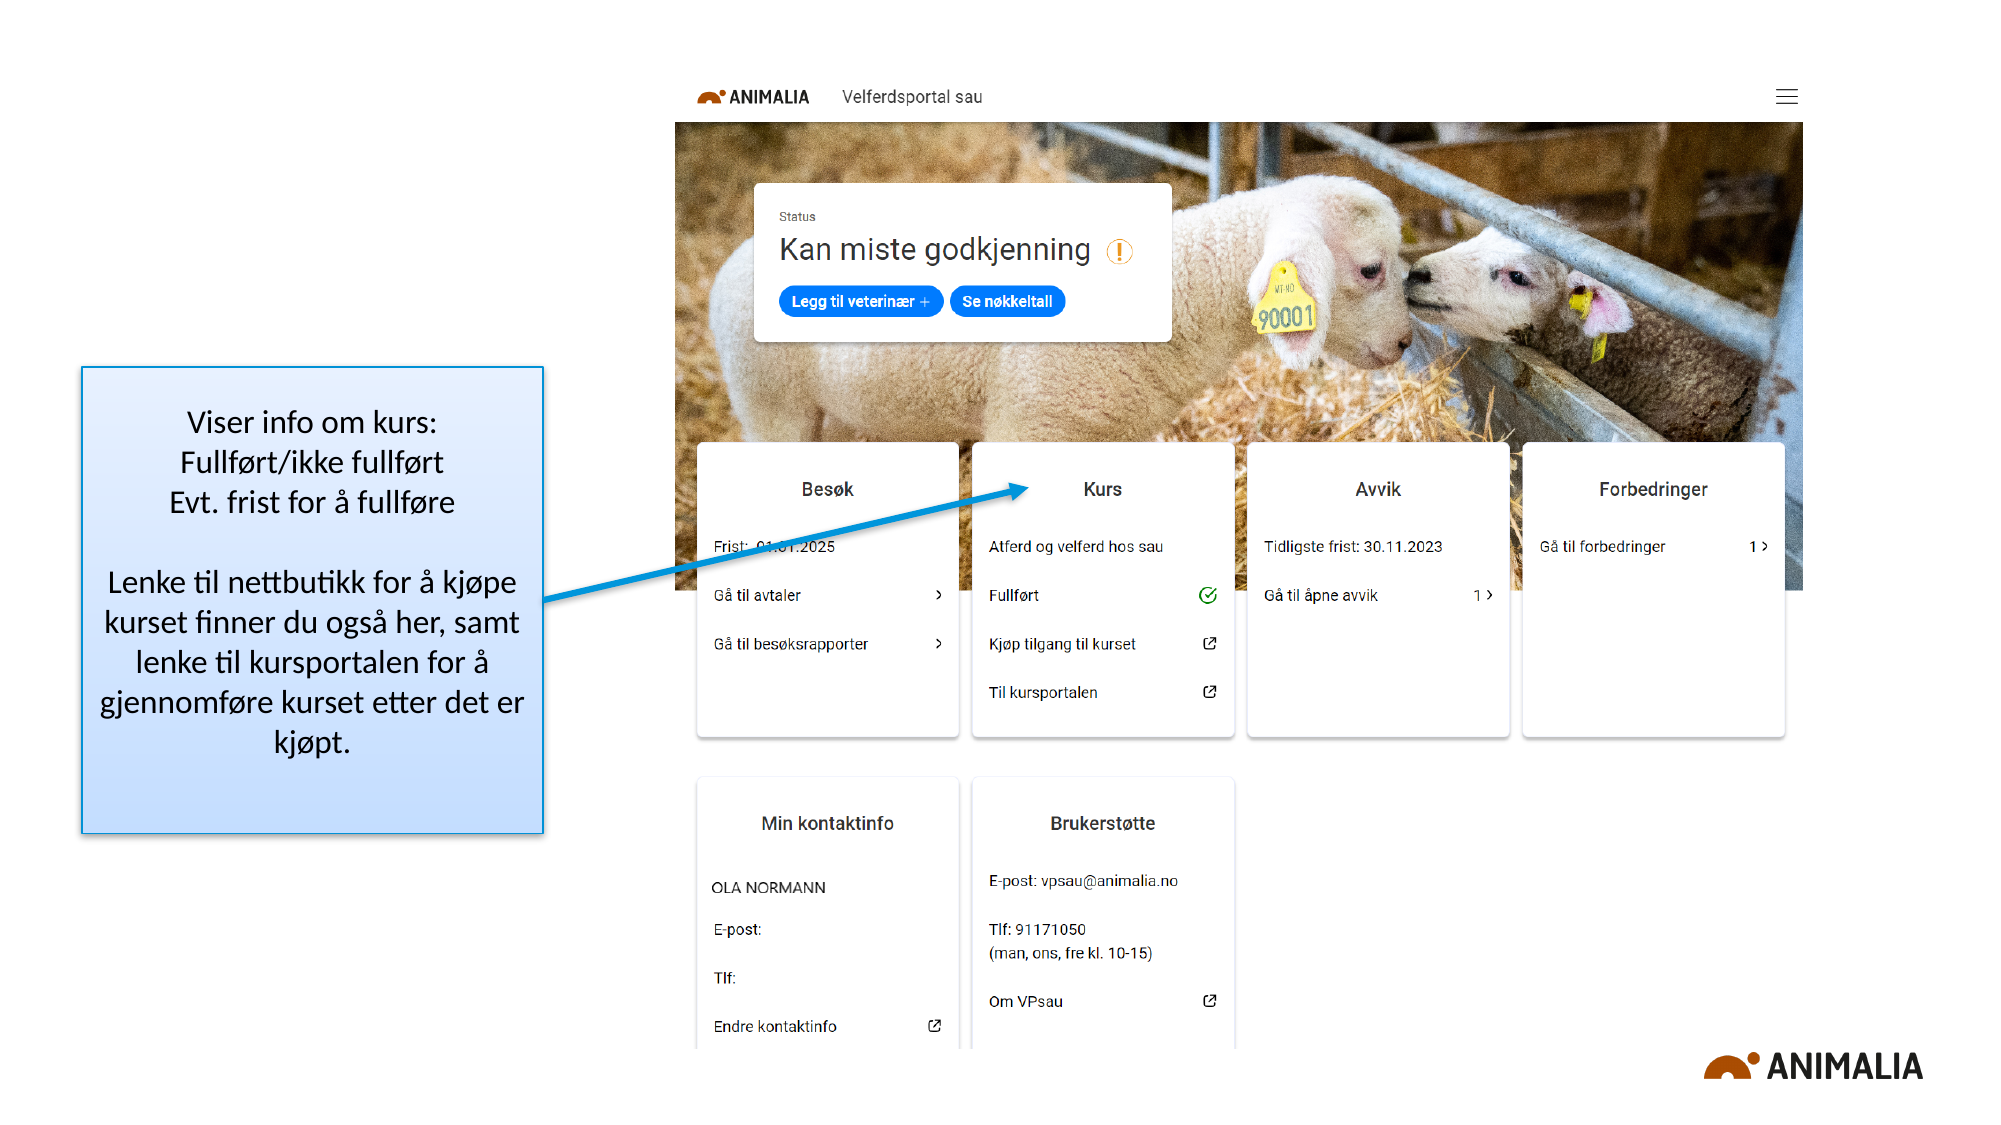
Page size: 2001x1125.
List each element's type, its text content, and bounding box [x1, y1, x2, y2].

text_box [536, 487, 1030, 601]
picture [1704, 1052, 1923, 1079]
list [675, 53, 1803, 1049]
text_box Viser info om kurs: Fullført/ikke fullført Evt. frist for å fullføre Lenke til nettbutikk for å kjøpe kurset finner du også her, samt lenke til kursportalen for å gjennomføre kurset etter det er kjøpt. [81, 366, 544, 834]
